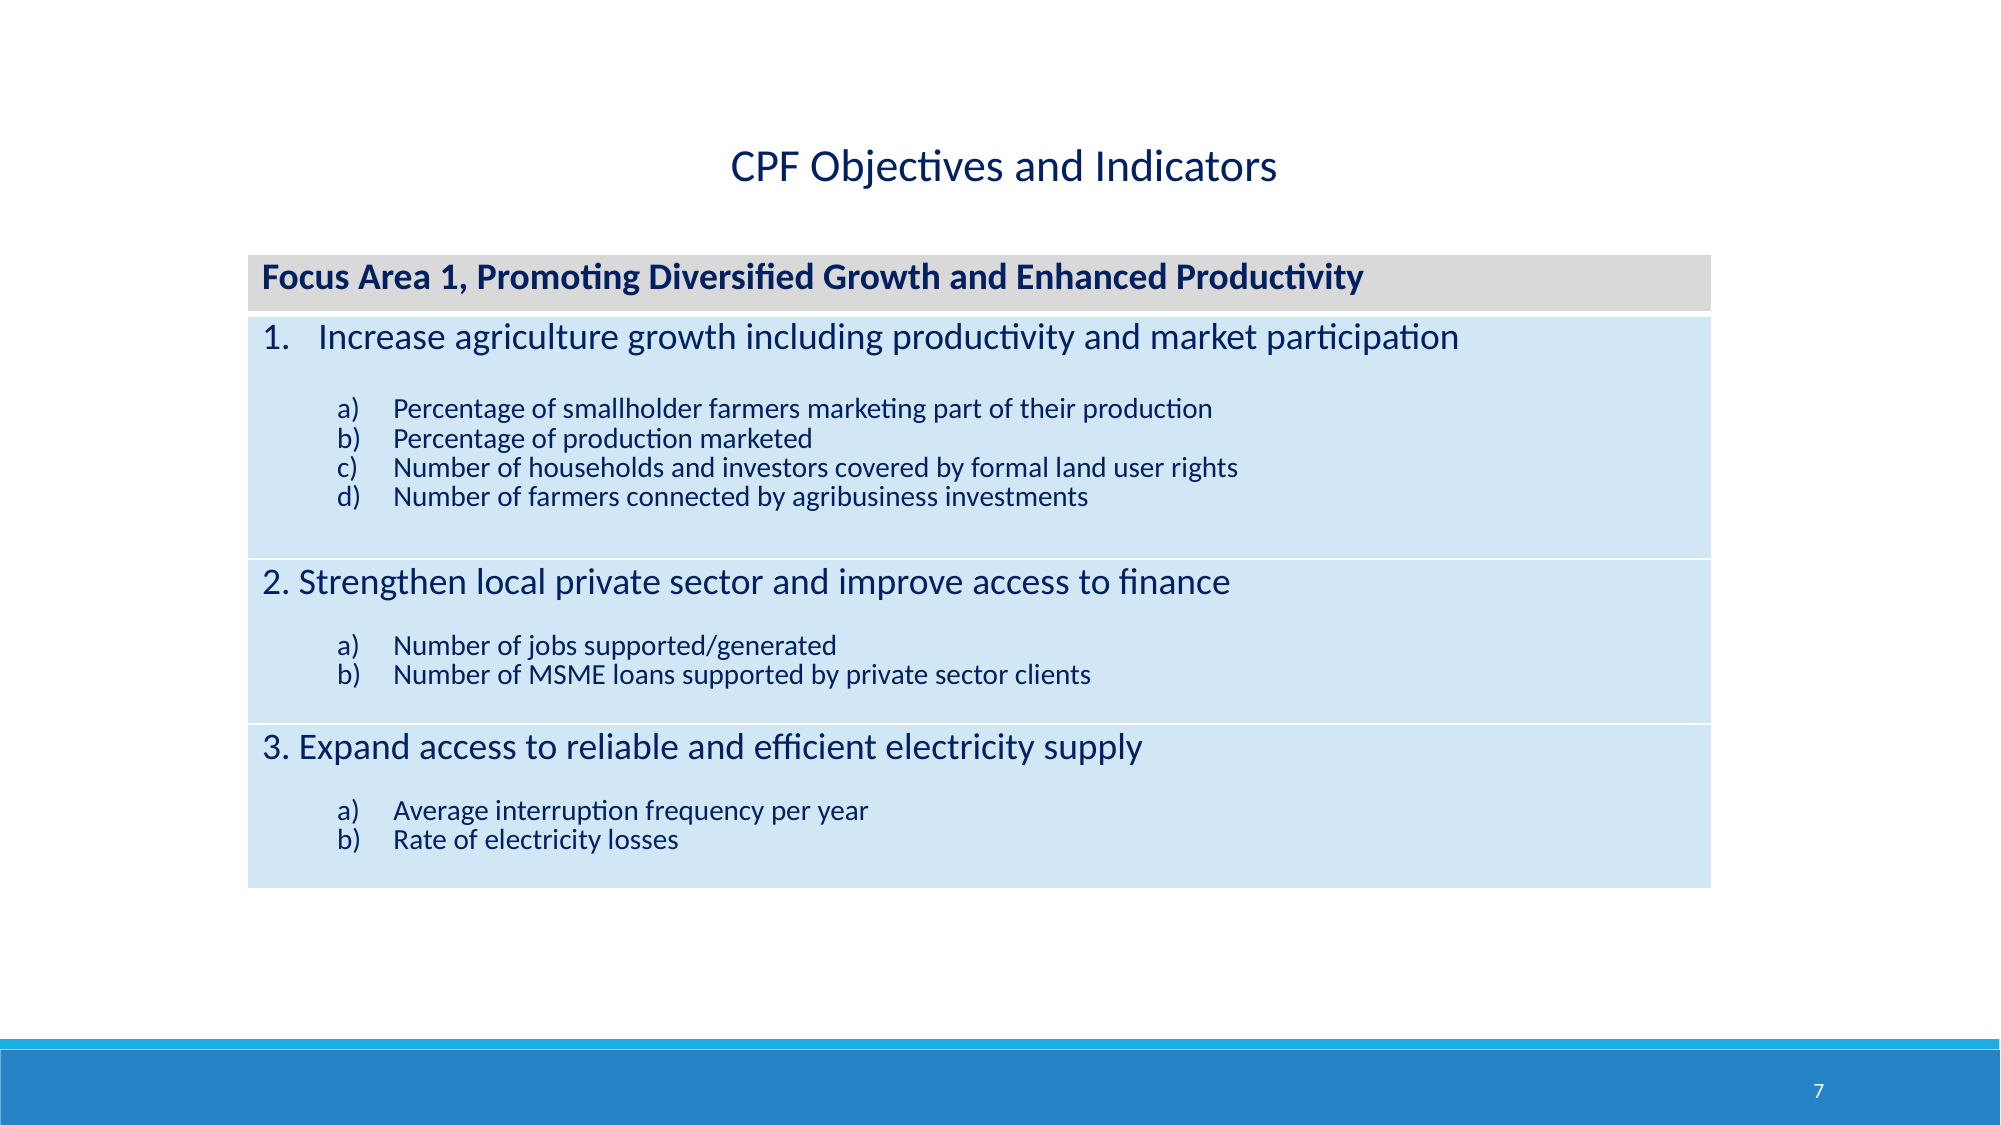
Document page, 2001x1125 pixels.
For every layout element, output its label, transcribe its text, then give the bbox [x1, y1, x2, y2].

table_cell 3. Expand access to reliable and efficient electricity supply Average interruption frequency per year Rate of electricity losses [248, 725, 1711, 888]
table_cell 2. Strengthen local private sector and improve access to finance Number of jobs supported/generated Number of MSME loans supported by private sector clients [248, 560, 1711, 723]
table_cell Increase agriculture growth including productivity and market participation Percentage of smallholder farmers marketing part of their production Percentage of production marketed Number of households and investors covered by formal land user rights Number of farmers connected by agribusiness investments [248, 317, 1711, 558]
slide_number 7 [1624, 1059, 1840, 1120]
text_box CPF Objectives and Indicators [715, 127, 1293, 198]
table_header Focus Area 1, Promoting Diversified Growth and Enhanced Productivity [248, 255, 1711, 311]
